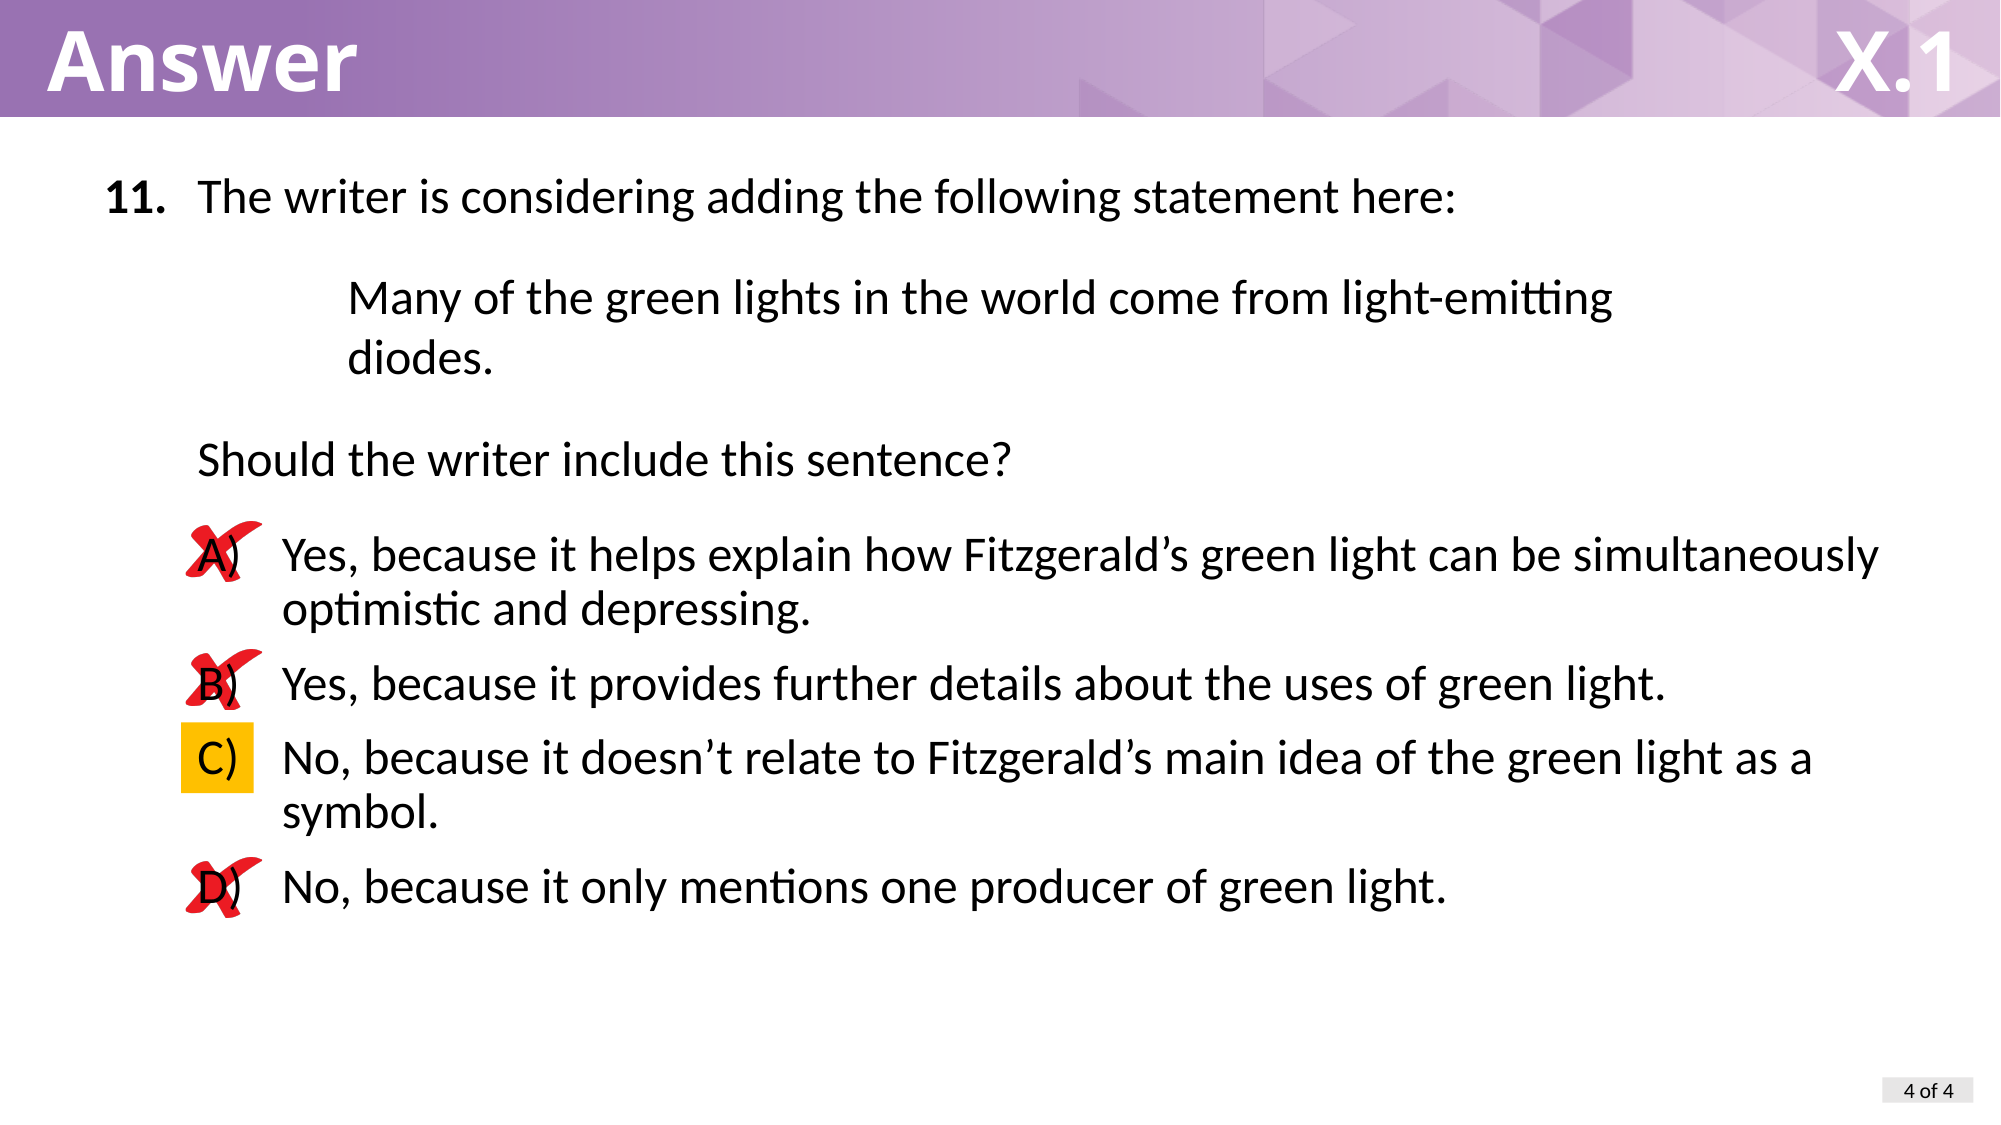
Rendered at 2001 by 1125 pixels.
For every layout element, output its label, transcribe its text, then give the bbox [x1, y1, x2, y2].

text_box 11. The writer is considering adding the following statement here: Many of the green lights in the world come from light-emitting diodes. Should the writer include this sentence? Yes, because it helps explain how Fitzgerald’s green light can be simultaneously optimistic and depressing. Yes, because it provides further details about the uses of green light. No, because it doesn’t relate to Fitzgerald’s main idea of the green light as a symbol. No, because it only mentions one producer of green light. [88, 155, 1912, 923]
picture [185, 857, 263, 918]
text_box [0, 0, 2000, 118]
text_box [1882, 1076, 1974, 1104]
picture [185, 521, 263, 582]
picture [185, 649, 263, 710]
text_box Answer Awareness [32, 11, 720, 117]
picture [989, 0, 2000, 117]
